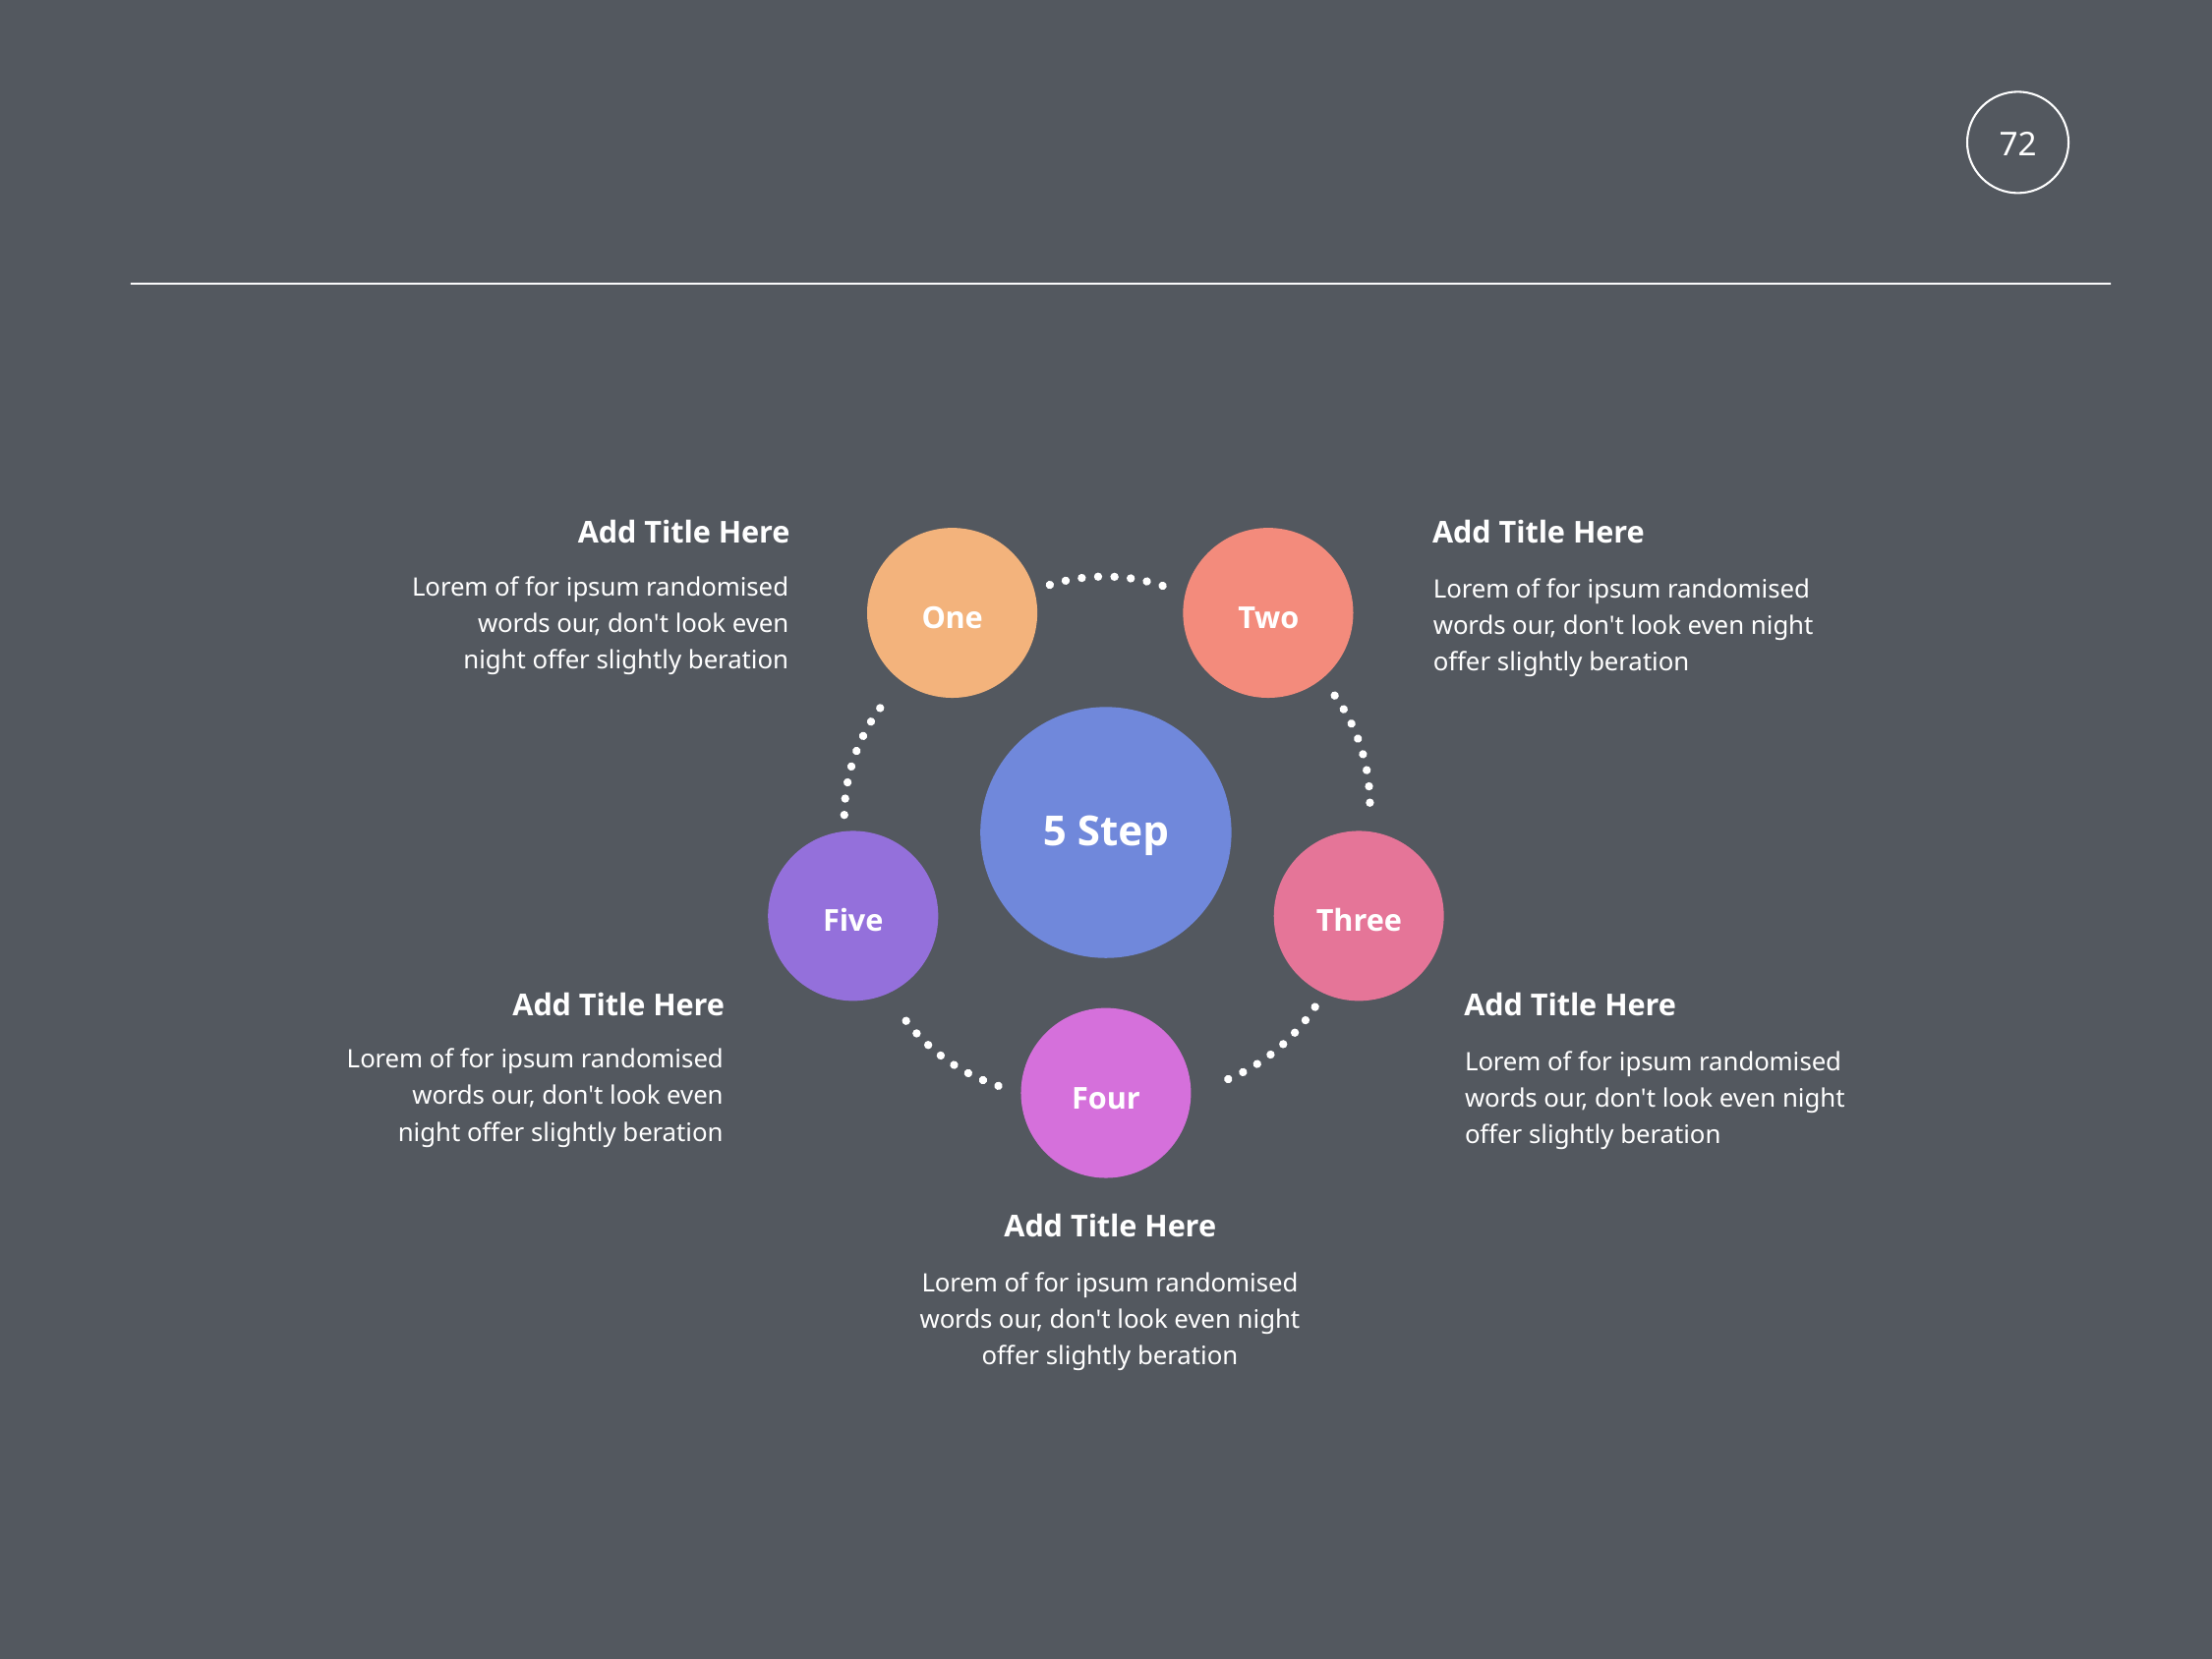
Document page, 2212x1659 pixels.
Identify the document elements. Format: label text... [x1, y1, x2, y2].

text_box One [920, 592, 984, 634]
text_box [1183, 528, 1354, 699]
text_box Add Title Here [1464, 976, 1720, 1024]
text_box Add Title Here [542, 504, 790, 551]
text_box Add Title Here [476, 976, 725, 1024]
text_box Lorem of for ipsum randomised words our, don't look even night offer slightly beration [411, 554, 789, 684]
text_box Four [1071, 1072, 1141, 1115]
text_box [867, 528, 1038, 699]
text_box Add Title Here [1432, 504, 1688, 551]
text_box Five [822, 894, 884, 937]
text_box Lorem of for ipsum randomised words our, don't look even night offer slightly beration [1465, 1027, 1867, 1161]
text_box 5 Step [1006, 799, 1206, 866]
text_box [768, 830, 939, 1001]
text_box [898, 1009, 999, 1086]
text_box Three [1315, 894, 1403, 937]
text_box Add Title Here [982, 1197, 1239, 1245]
text_box [1213, 1006, 1315, 1085]
text_box Lorem of for ipsum randomised words our, don't look even night offer slightly beration [345, 1026, 725, 1157]
text_box [1049, 576, 1172, 590]
text_box [1334, 695, 1370, 813]
text_box [844, 701, 886, 816]
text_box Two [1237, 592, 1300, 634]
text_box [1273, 830, 1444, 1001]
text_box Lorem of for ipsum randomised words our, don't look even night offer slightly beration [909, 1248, 1311, 1382]
text_box [980, 707, 1232, 958]
text_box Lorem of for ipsum randomised words our, don't look even night offer slightly beration [1432, 554, 1834, 689]
text_box [1020, 1007, 1192, 1178]
slide_number 72 [1965, 86, 2070, 196]
